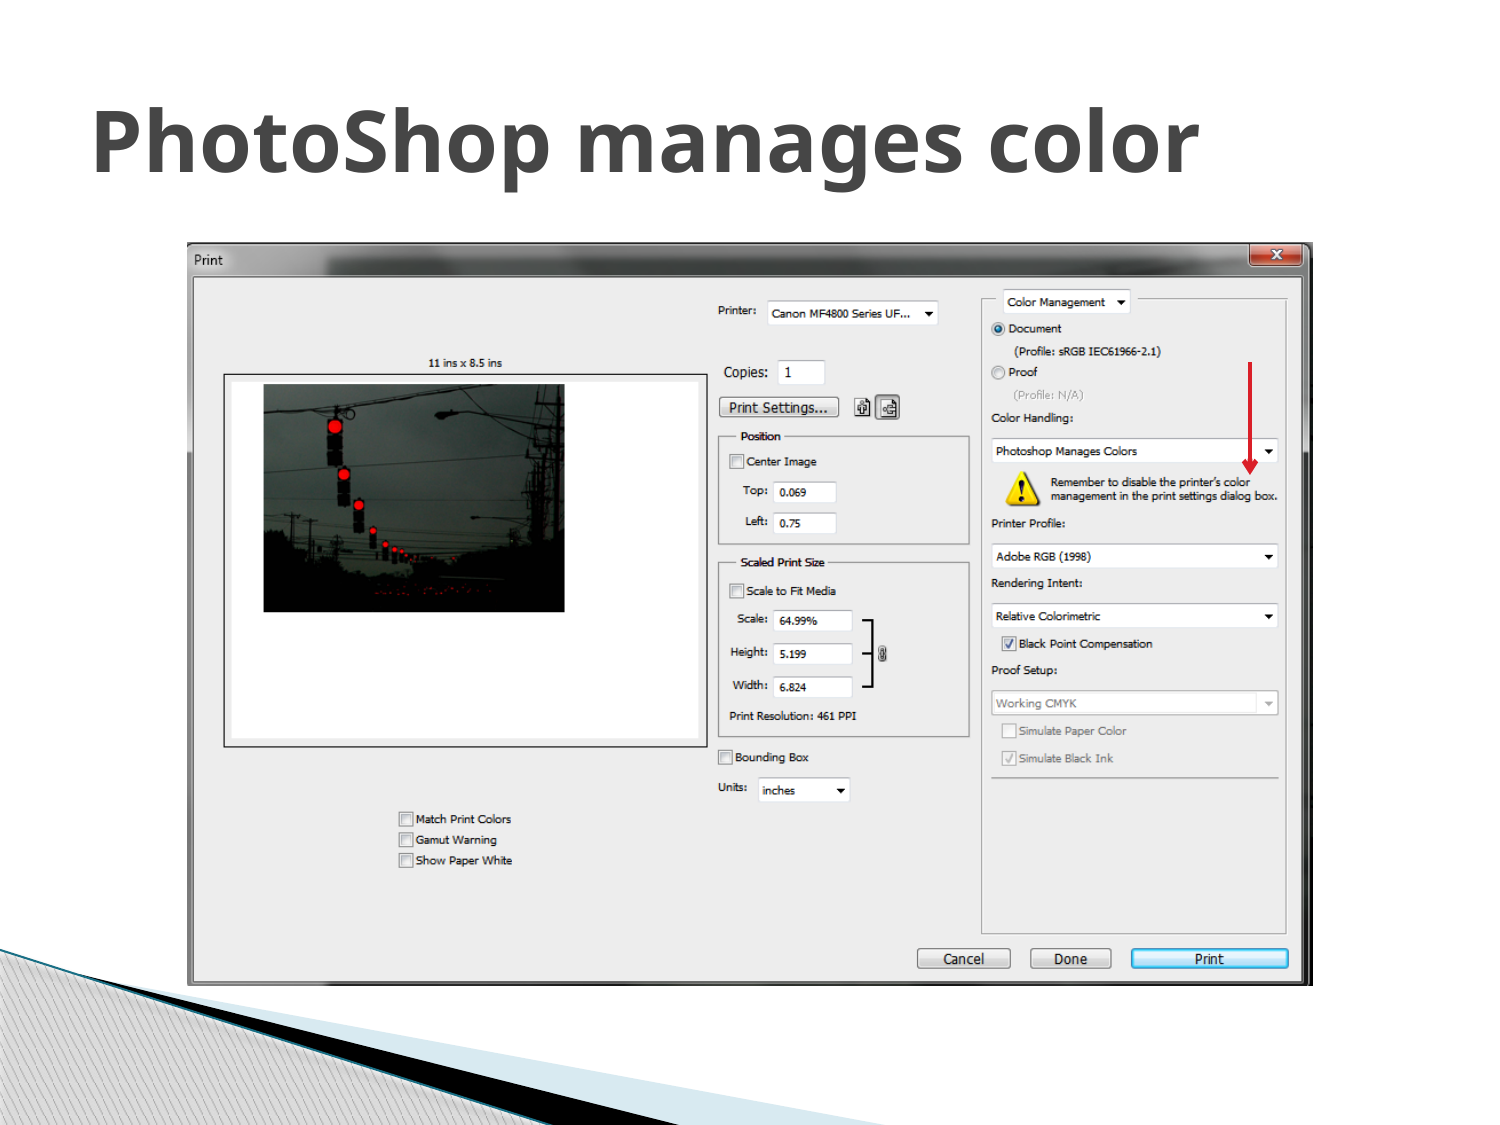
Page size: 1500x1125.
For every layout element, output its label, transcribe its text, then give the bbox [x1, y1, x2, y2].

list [186, 242, 1314, 986]
title PhotoShop manages color [75, 45, 1425, 233]
